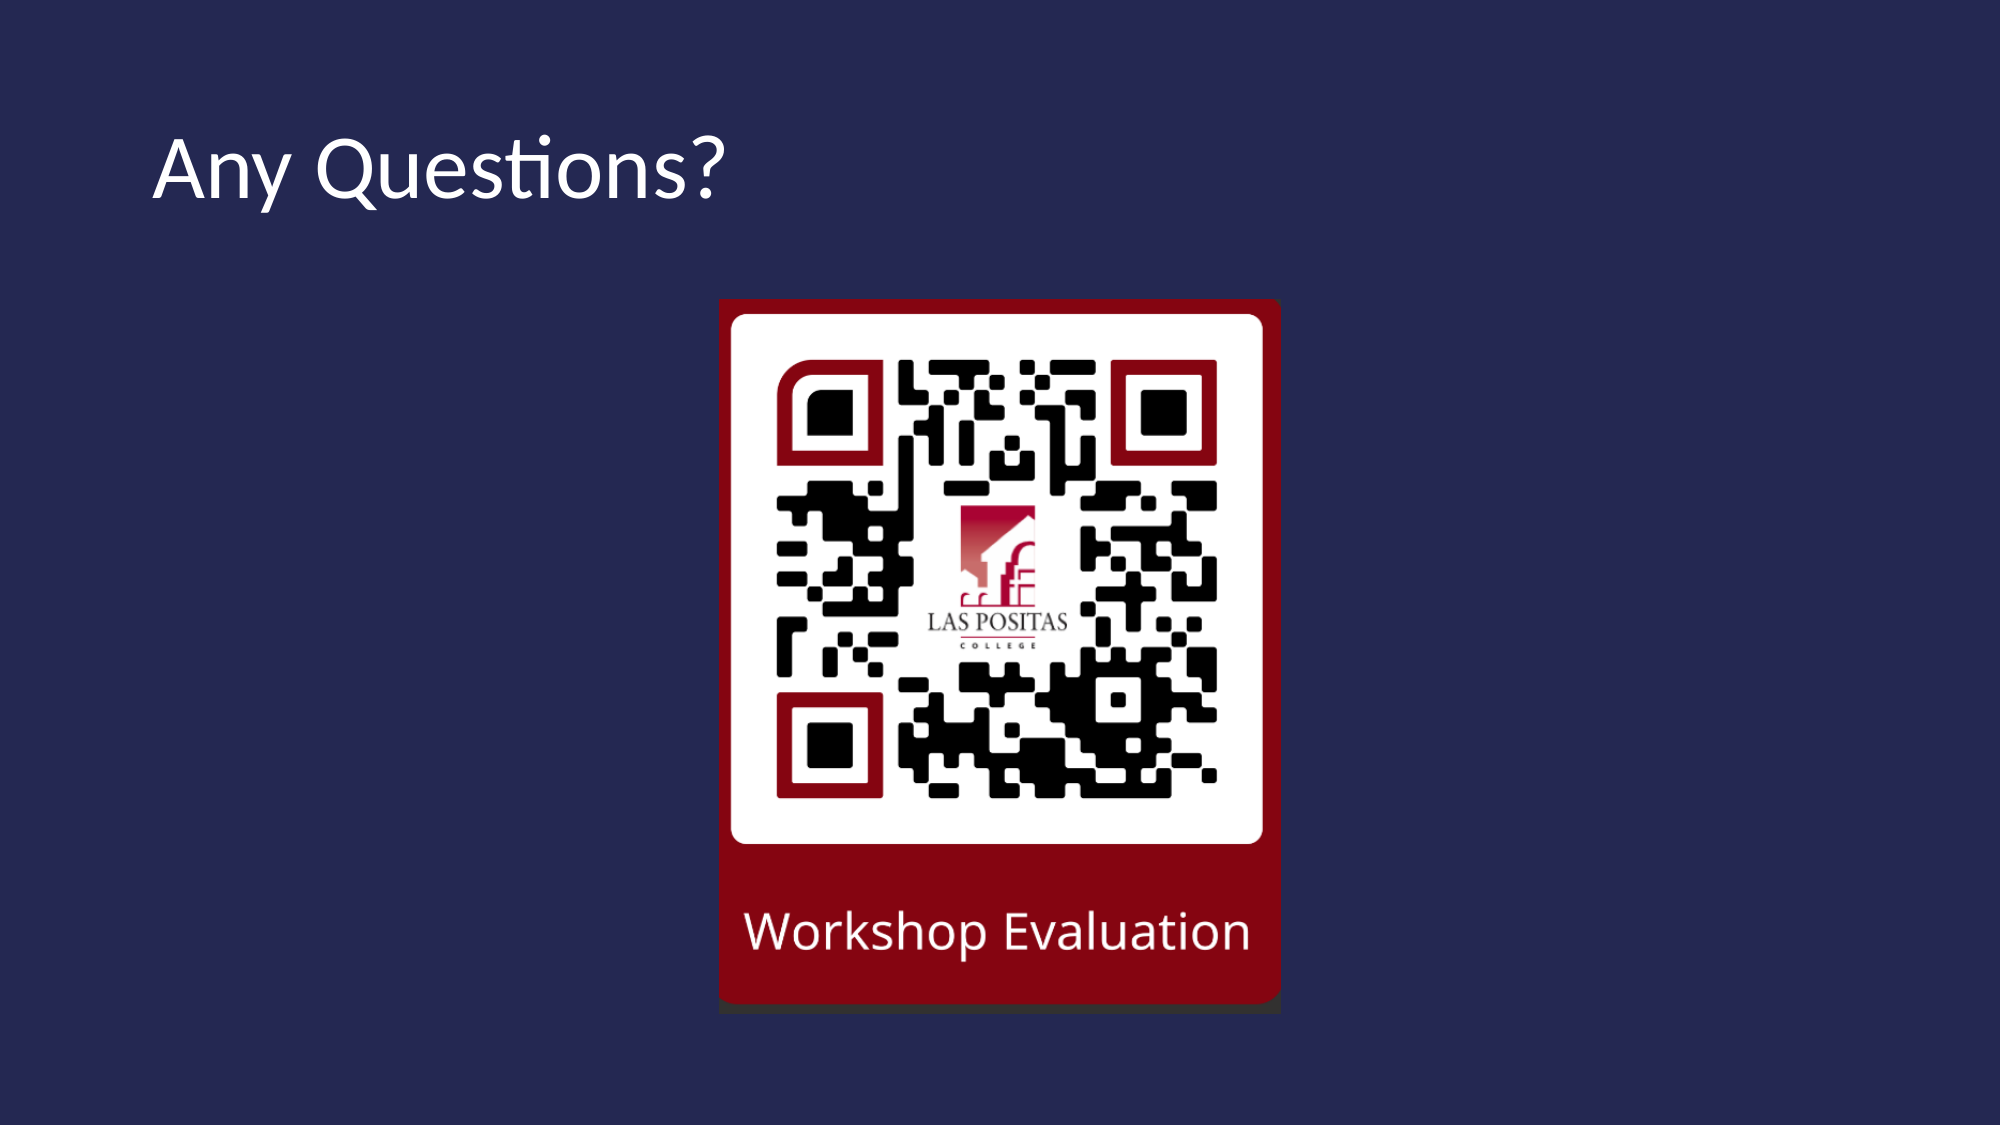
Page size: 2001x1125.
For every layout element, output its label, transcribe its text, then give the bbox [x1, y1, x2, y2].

title Any Questions? [137, 59, 1863, 278]
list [719, 299, 1281, 1014]
